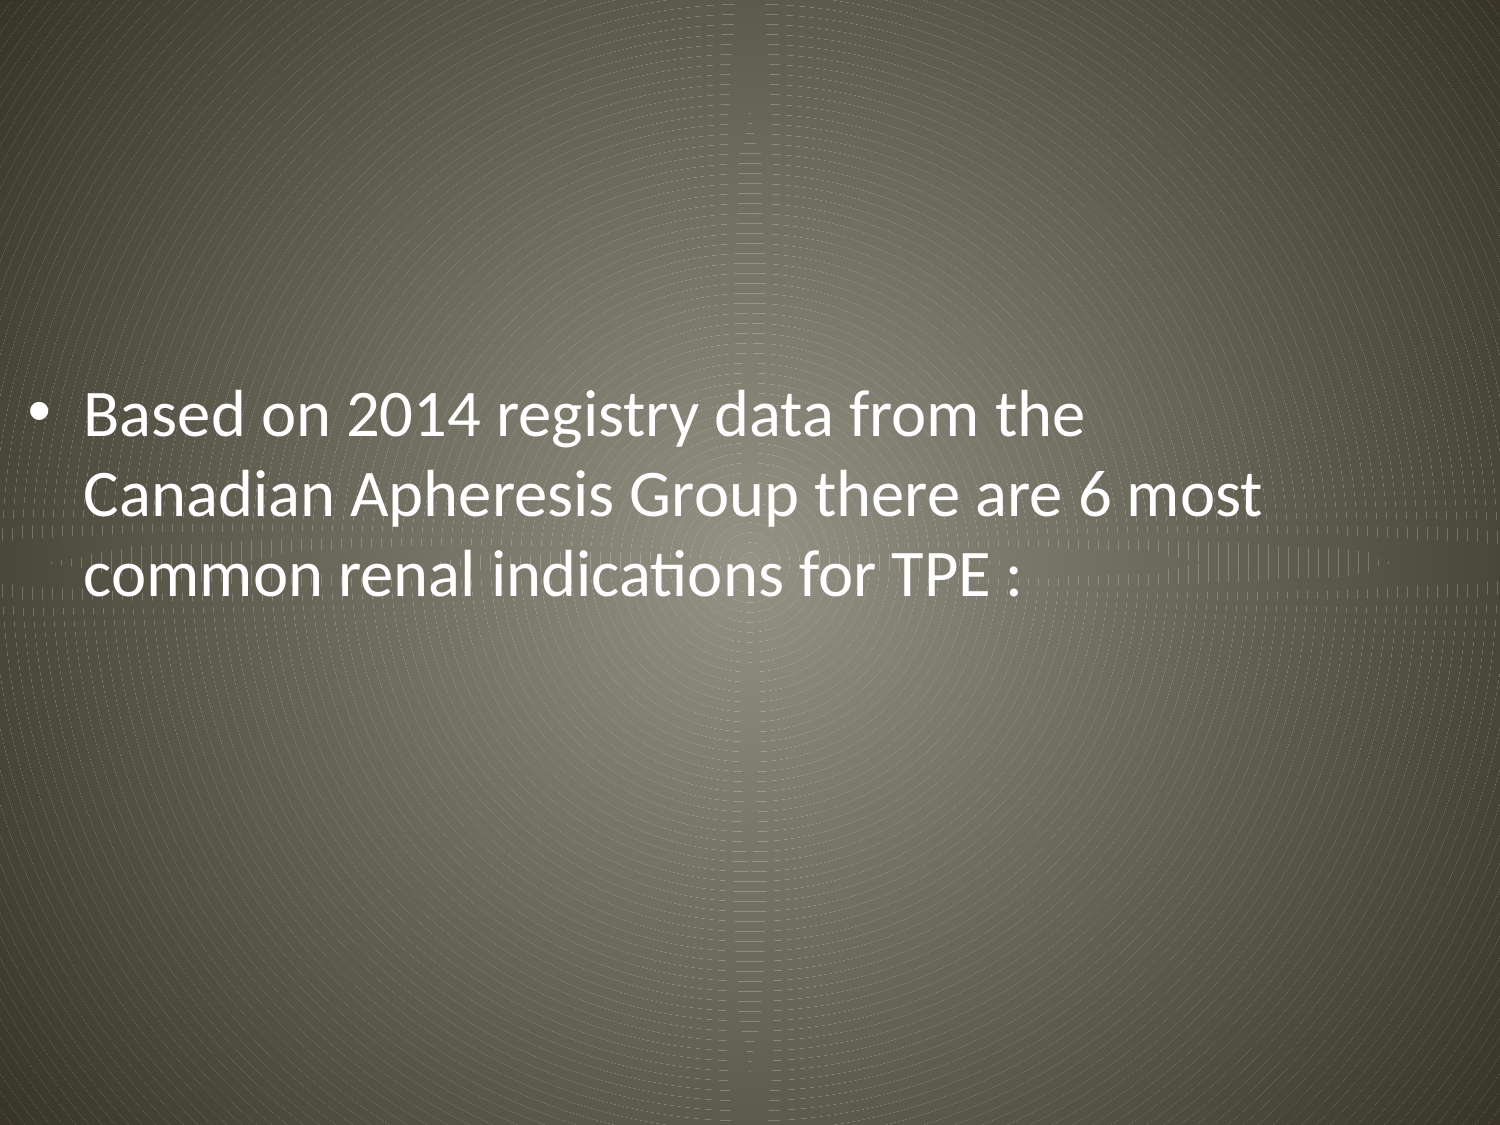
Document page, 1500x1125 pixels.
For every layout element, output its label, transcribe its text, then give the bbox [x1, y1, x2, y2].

list Based on 2014 registry data from the Canadian Apheresis Group there are 6 most common renal indications for TPE : [12, 362, 1363, 918]
